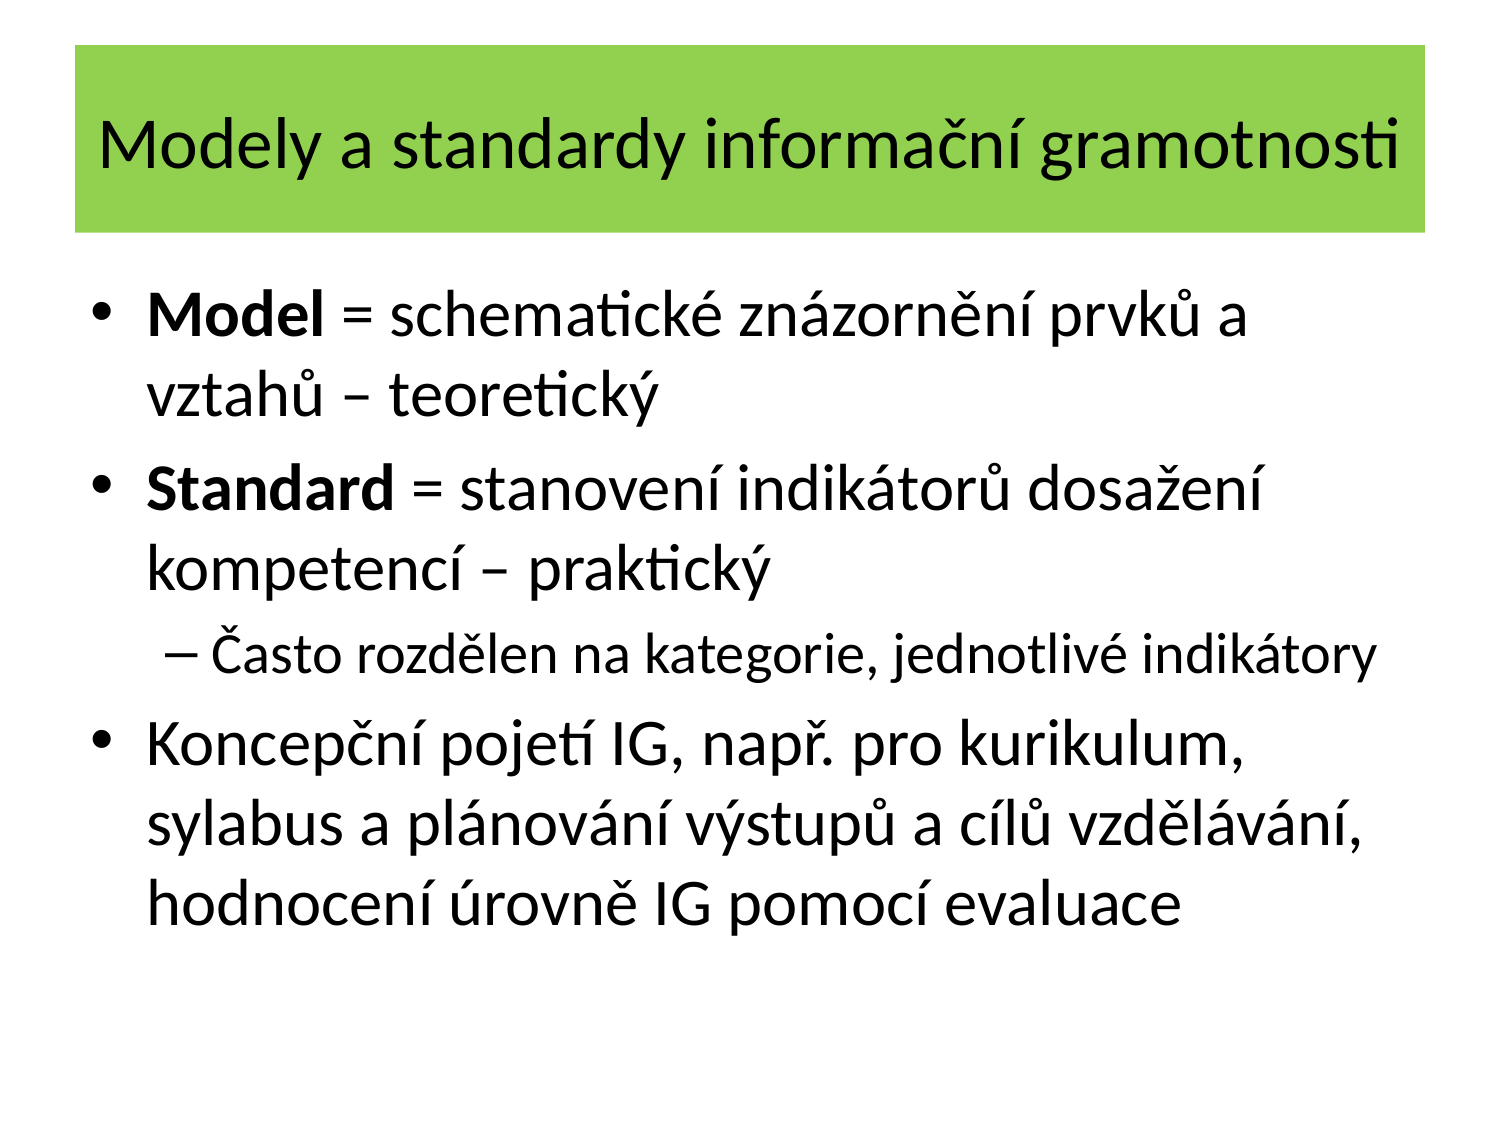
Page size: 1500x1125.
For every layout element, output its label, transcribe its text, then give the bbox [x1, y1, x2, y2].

list Model = schematické znázornění prvků a vztahů – teoretický Standard = stanovení indikátorů dosažení kompetencí – praktický Často rozdělen na kategorie, jednotlivé indikátory Koncepční pojetí IG, např. pro kurikulum, sylabus a plánování výstupů a cílů vzdělávání, hodnocení úrovně IG pomocí evaluace [75, 262, 1425, 1005]
title Modely a standardy informační gramotnosti [75, 45, 1425, 233]
